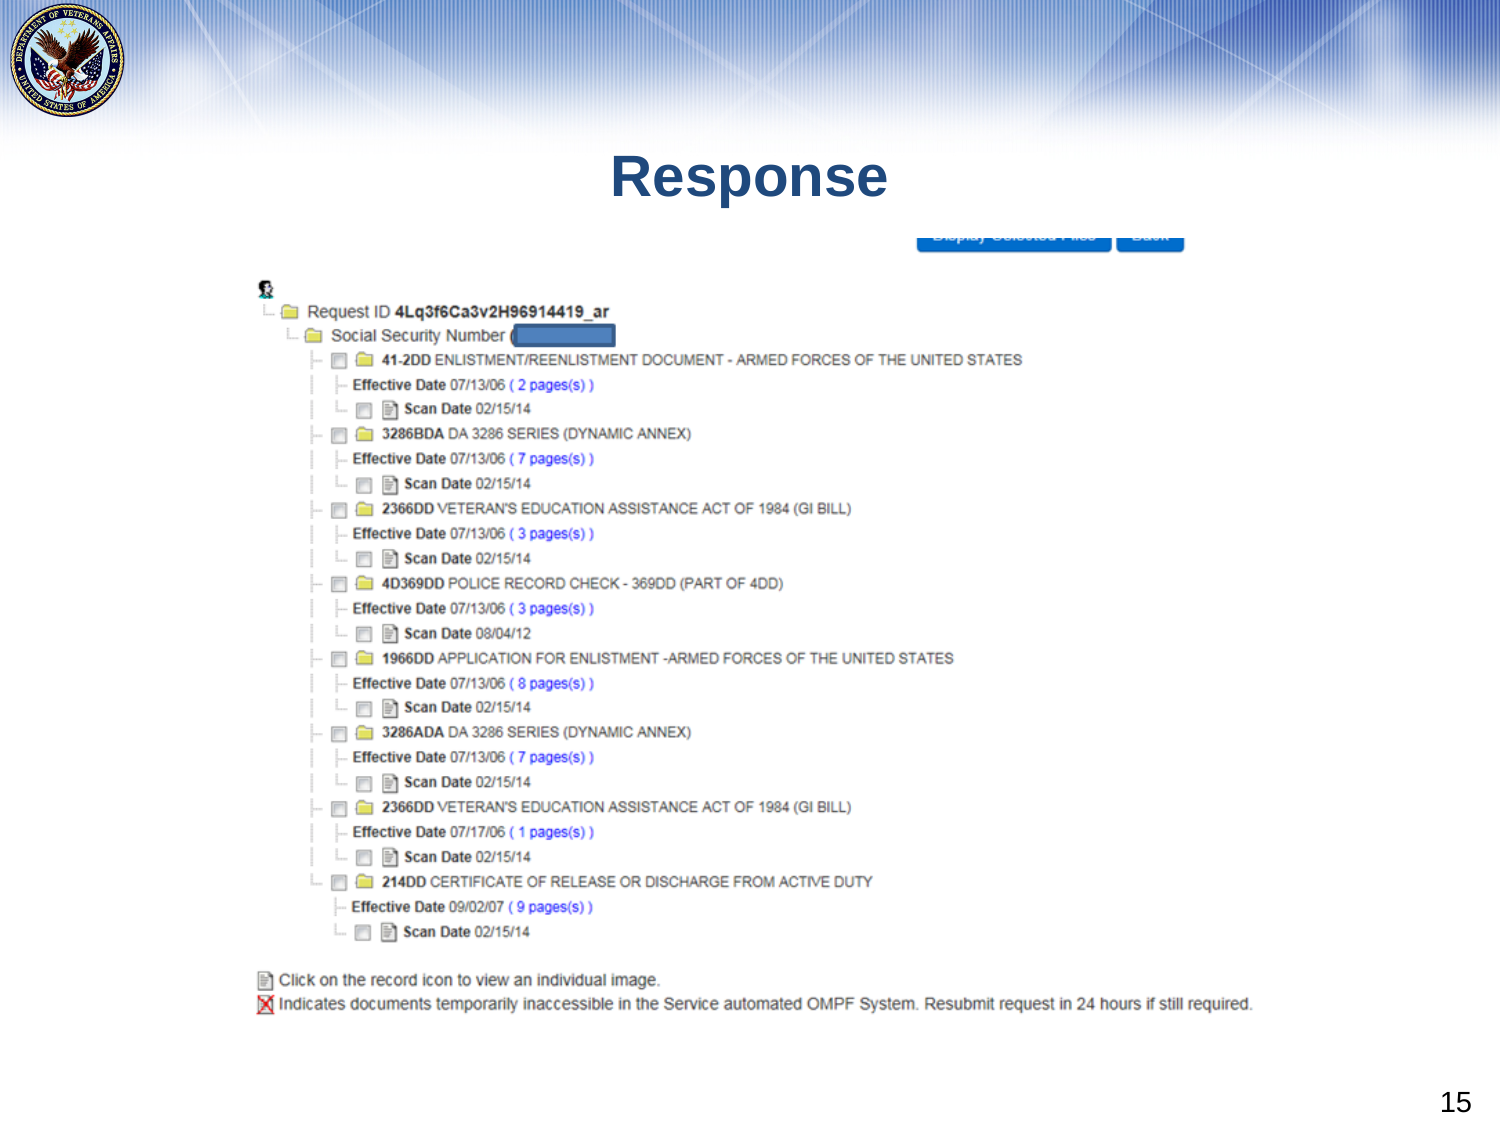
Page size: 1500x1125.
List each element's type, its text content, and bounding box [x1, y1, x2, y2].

picture [0, 238, 1500, 1062]
slide_number 15 [1136, 1083, 1487, 1125]
title Response [0, 130, 1500, 309]
picture [0, 0, 1500, 130]
